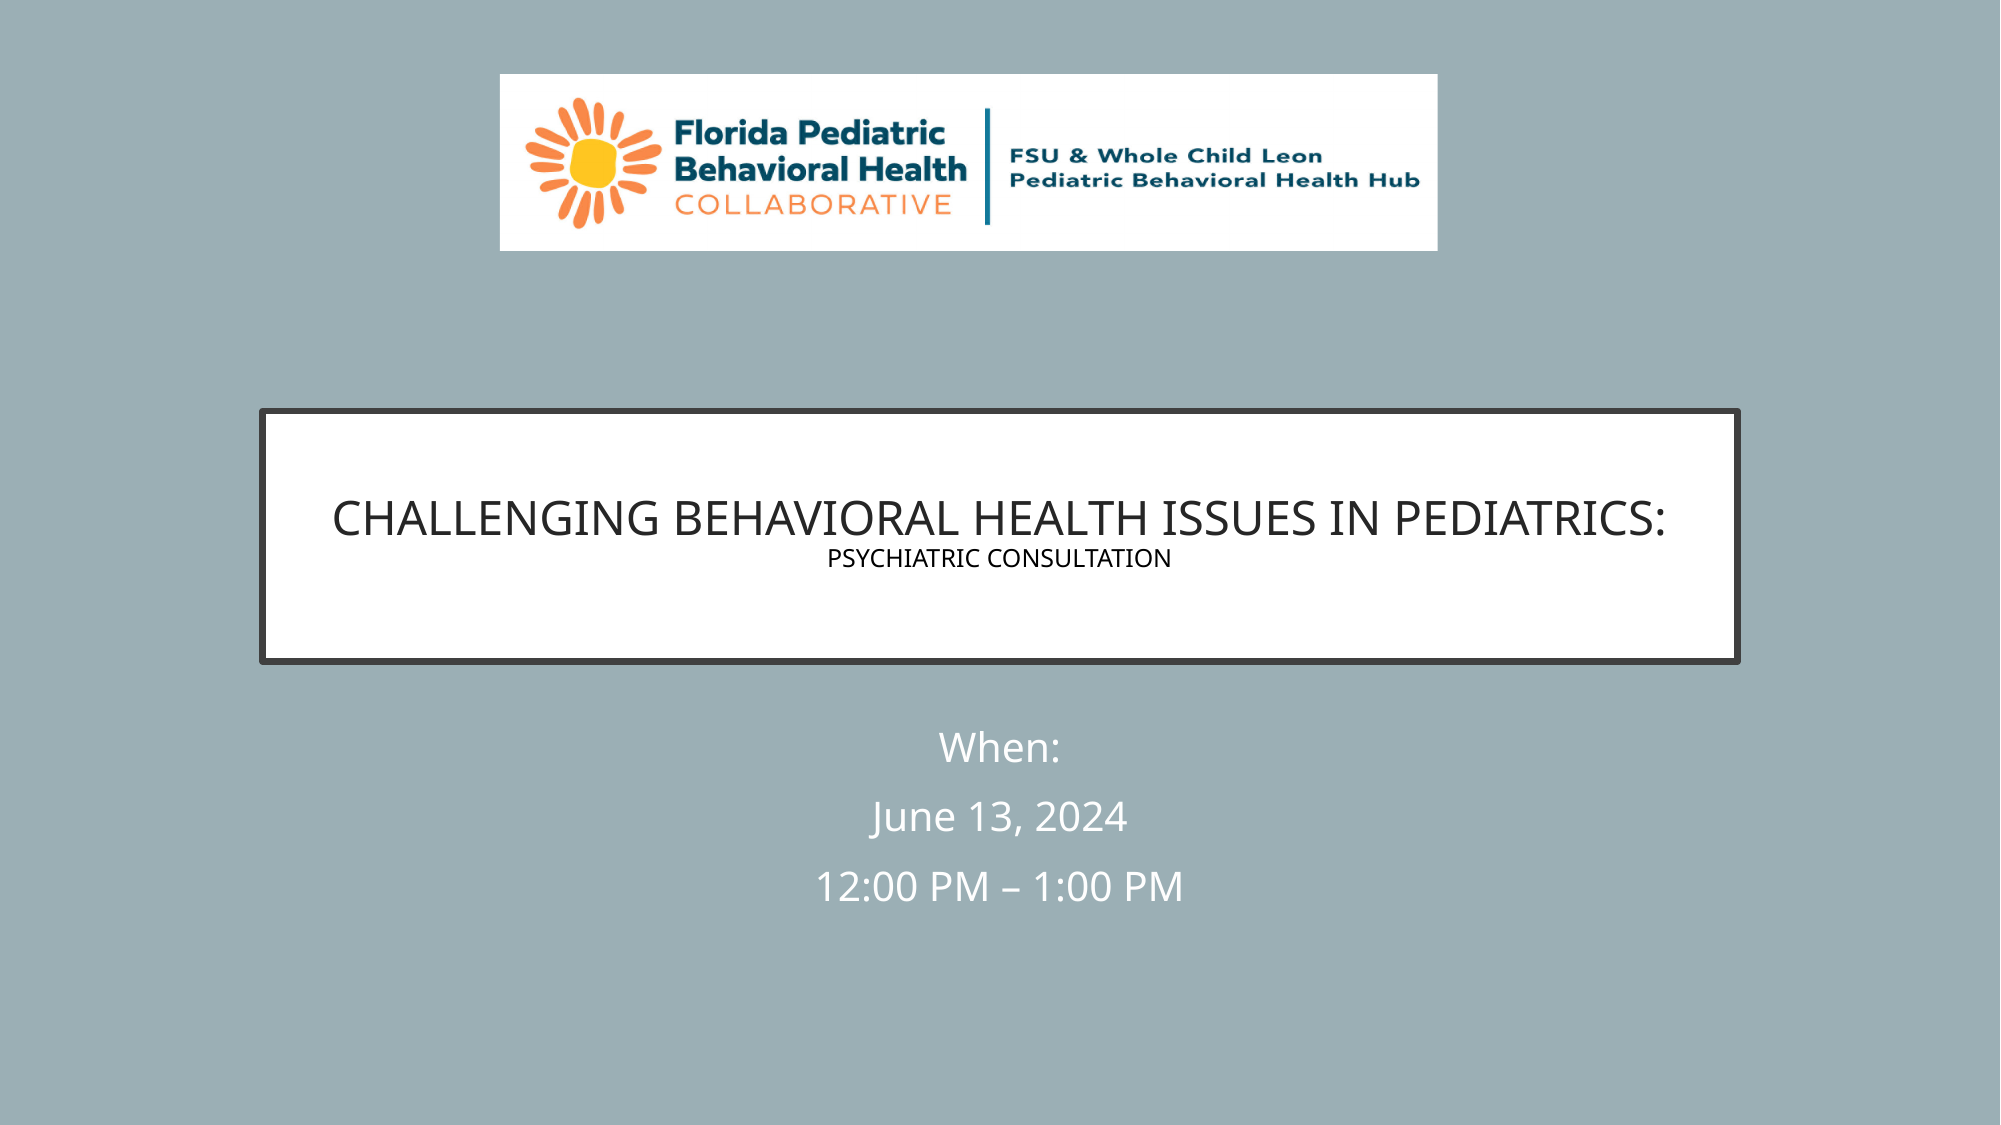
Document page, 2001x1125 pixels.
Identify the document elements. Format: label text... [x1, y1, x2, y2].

subtitle When: June 13, 2024 12:00 PM – 1:00 PM [442, 713, 1558, 918]
title CHALLENGING BEHAVIORAL HEALTH ISSUES IN PEDIATRICS: PSYCHIATRIC CONSULTATION [259, 408, 1741, 665]
picture [499, 74, 1438, 251]
